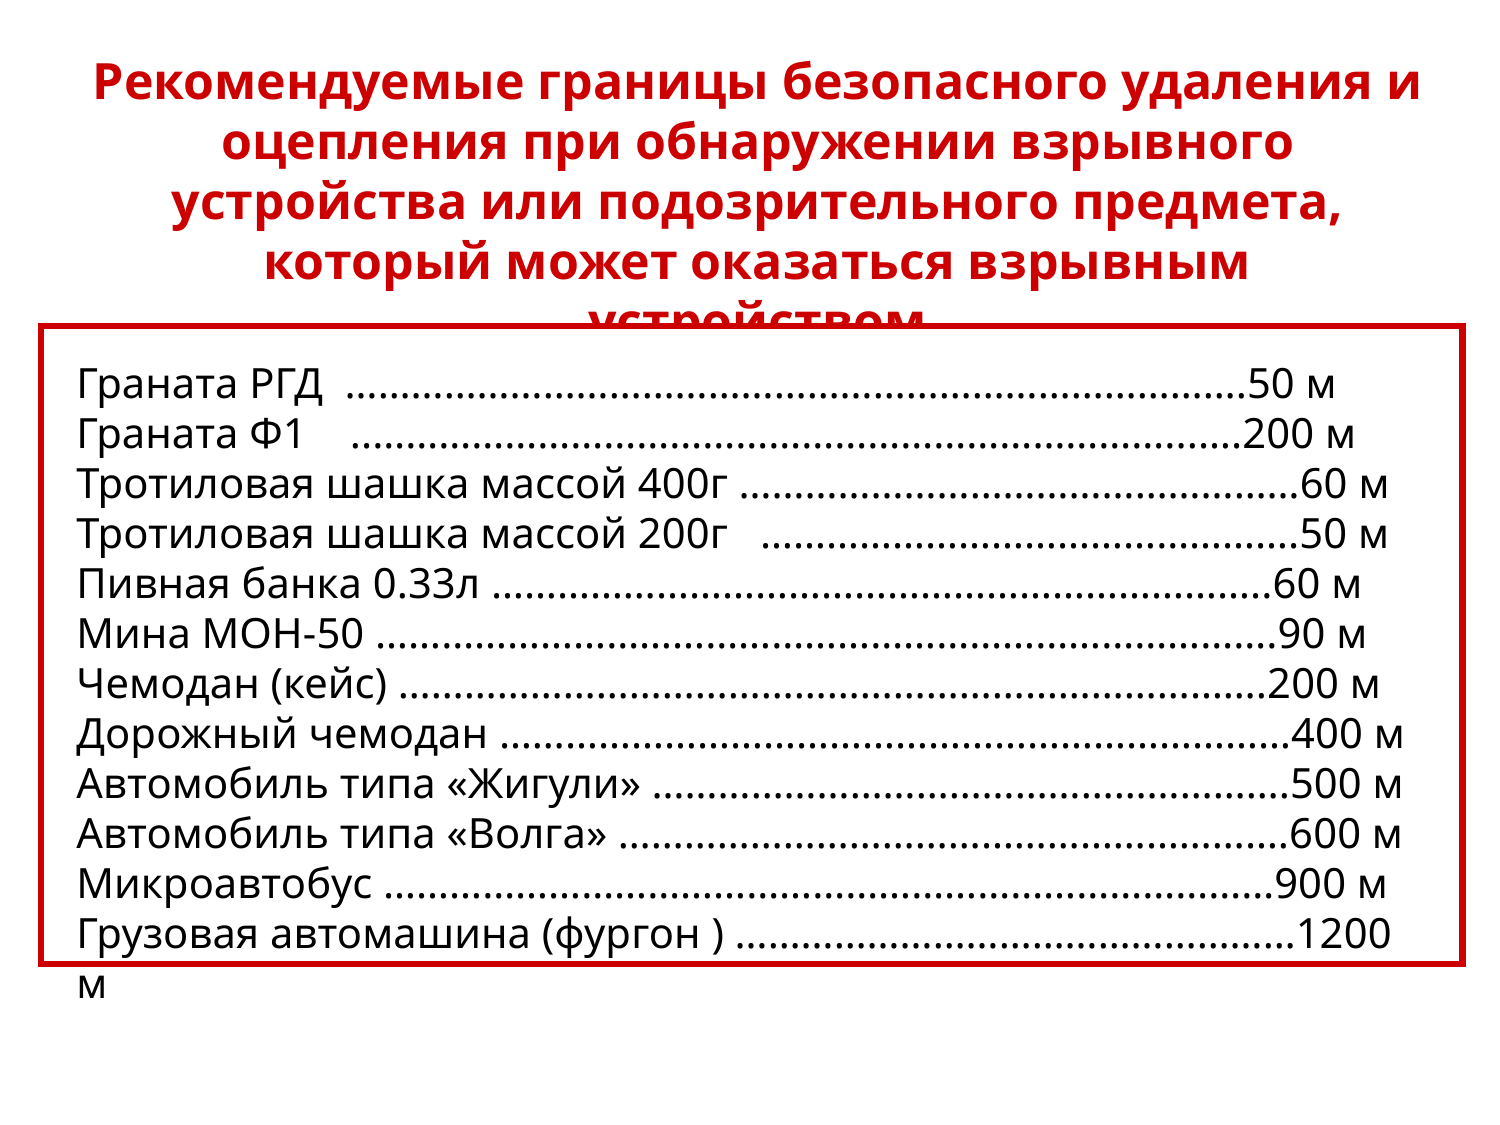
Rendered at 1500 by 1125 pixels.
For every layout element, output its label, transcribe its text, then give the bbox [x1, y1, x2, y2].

text_box Граната РГД ……………………………………………………………………….50 м Граната Ф1 ..………………………………………………………………...….200 м Тротиловая шашка массой 400г ……………………………………………60 м Тротиловая шашка массой 200г ………………………………………….50 м Пивная банка 0.33л ……………………………………………………………..60 м Мина МОН-50 ……………………………………………………………………….90 м Чемодан (кейс) …………………………………………………………………….200 м Дорожный чемодан ………………………………………………………………400 м Автомобиль типа «Жигули» ………………………………………………….500 м Автомобиль типа «Волга» …………………………………………………….600 м Микроавтобус ………………………………………………………………………900 м Грузовая автомашина (фургон ) ……………………………………………1200 м [61, 348, 1436, 1014]
text_box [41, 326, 1463, 965]
text_box Рекомендуемые границы безопасного удаления и оцепления при обнаружении взрывного устройства или подозрительного предмета, который может оказаться взрывным устройством [76, 42, 1439, 326]
